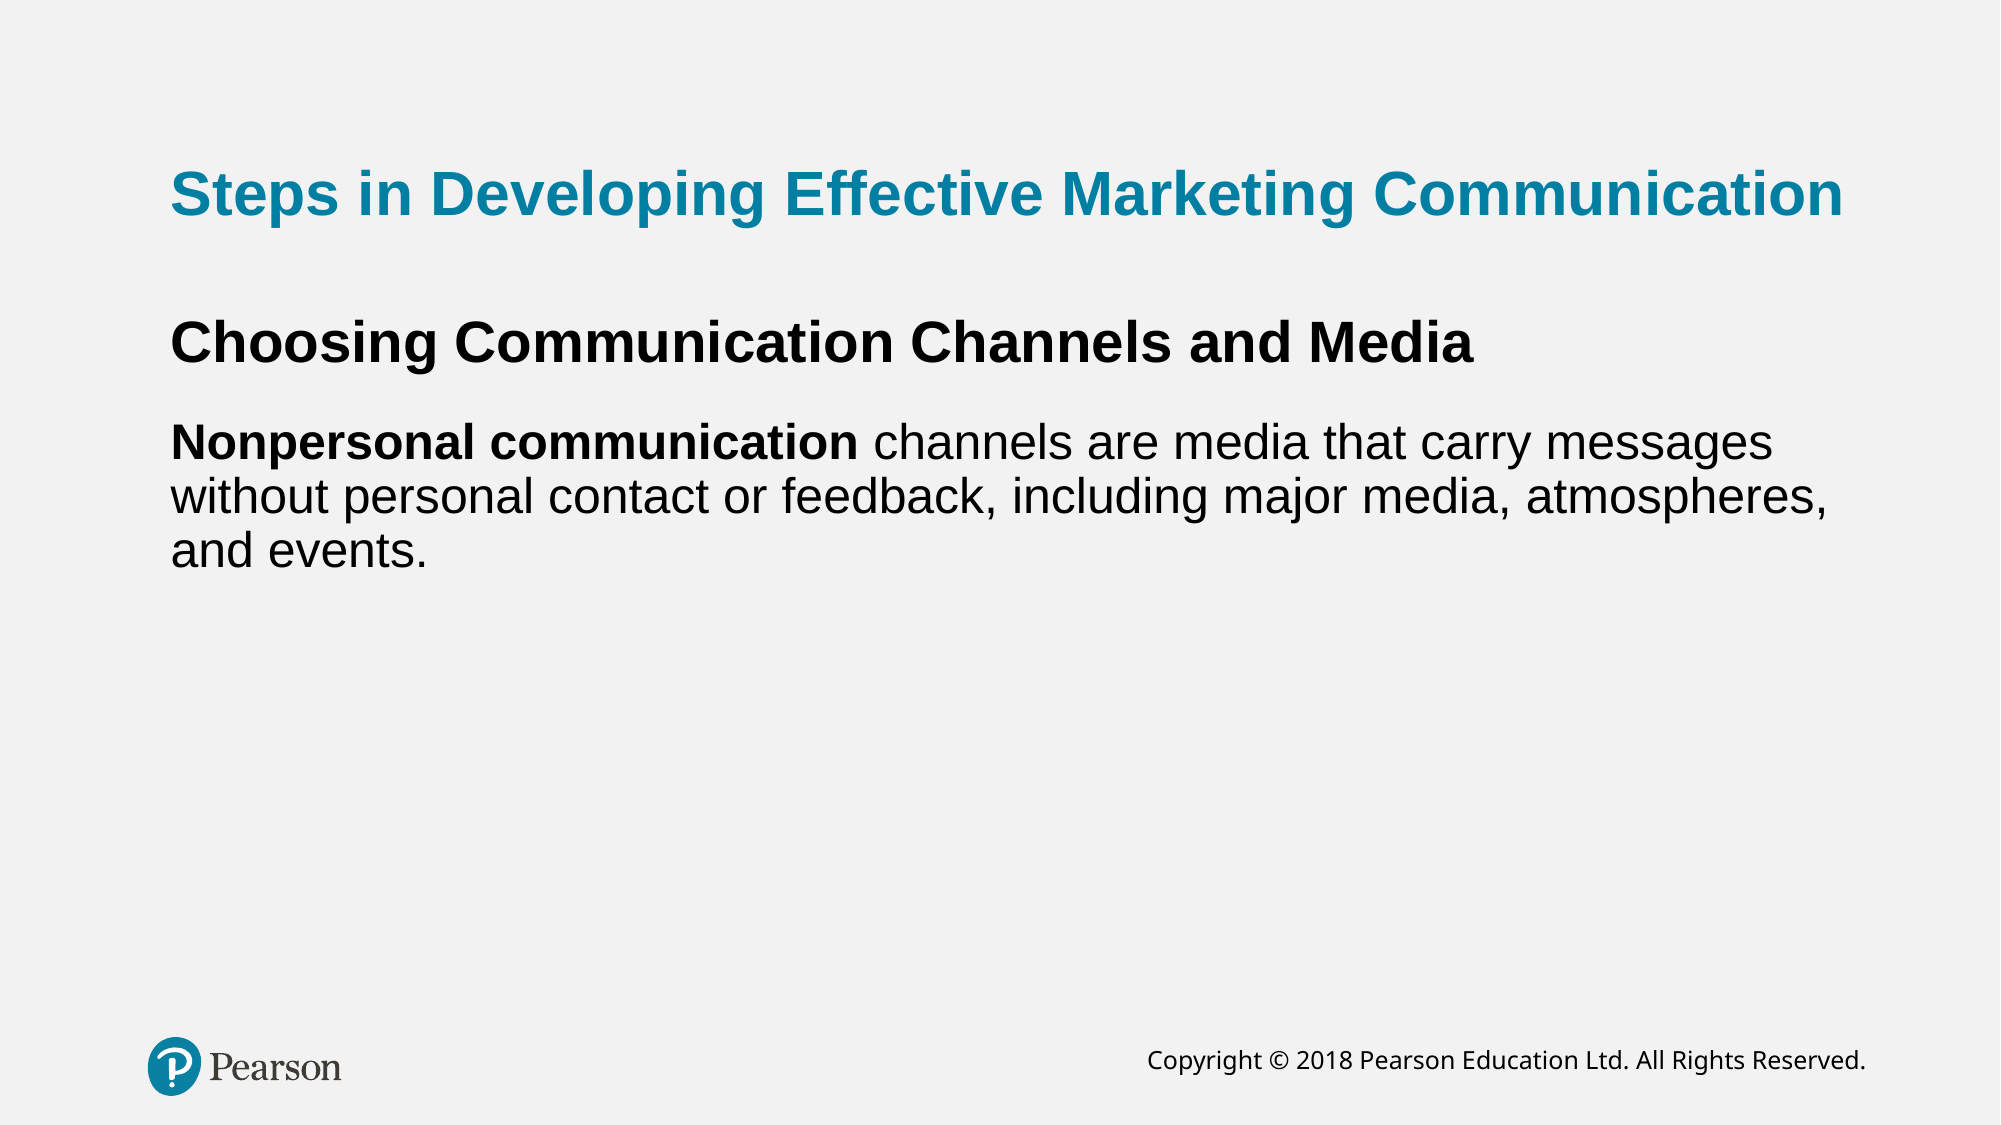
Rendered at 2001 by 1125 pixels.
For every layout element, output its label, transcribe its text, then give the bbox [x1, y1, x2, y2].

list Choosing Communication Channels and Media [155, 305, 1928, 386]
list Nonpersonal communication channels are media that carry messages without personal contact or feedback, including major media, atmospheres, and events. [155, 408, 1885, 598]
title Steps in Developing Effective Marketing Communication [155, 129, 1885, 261]
